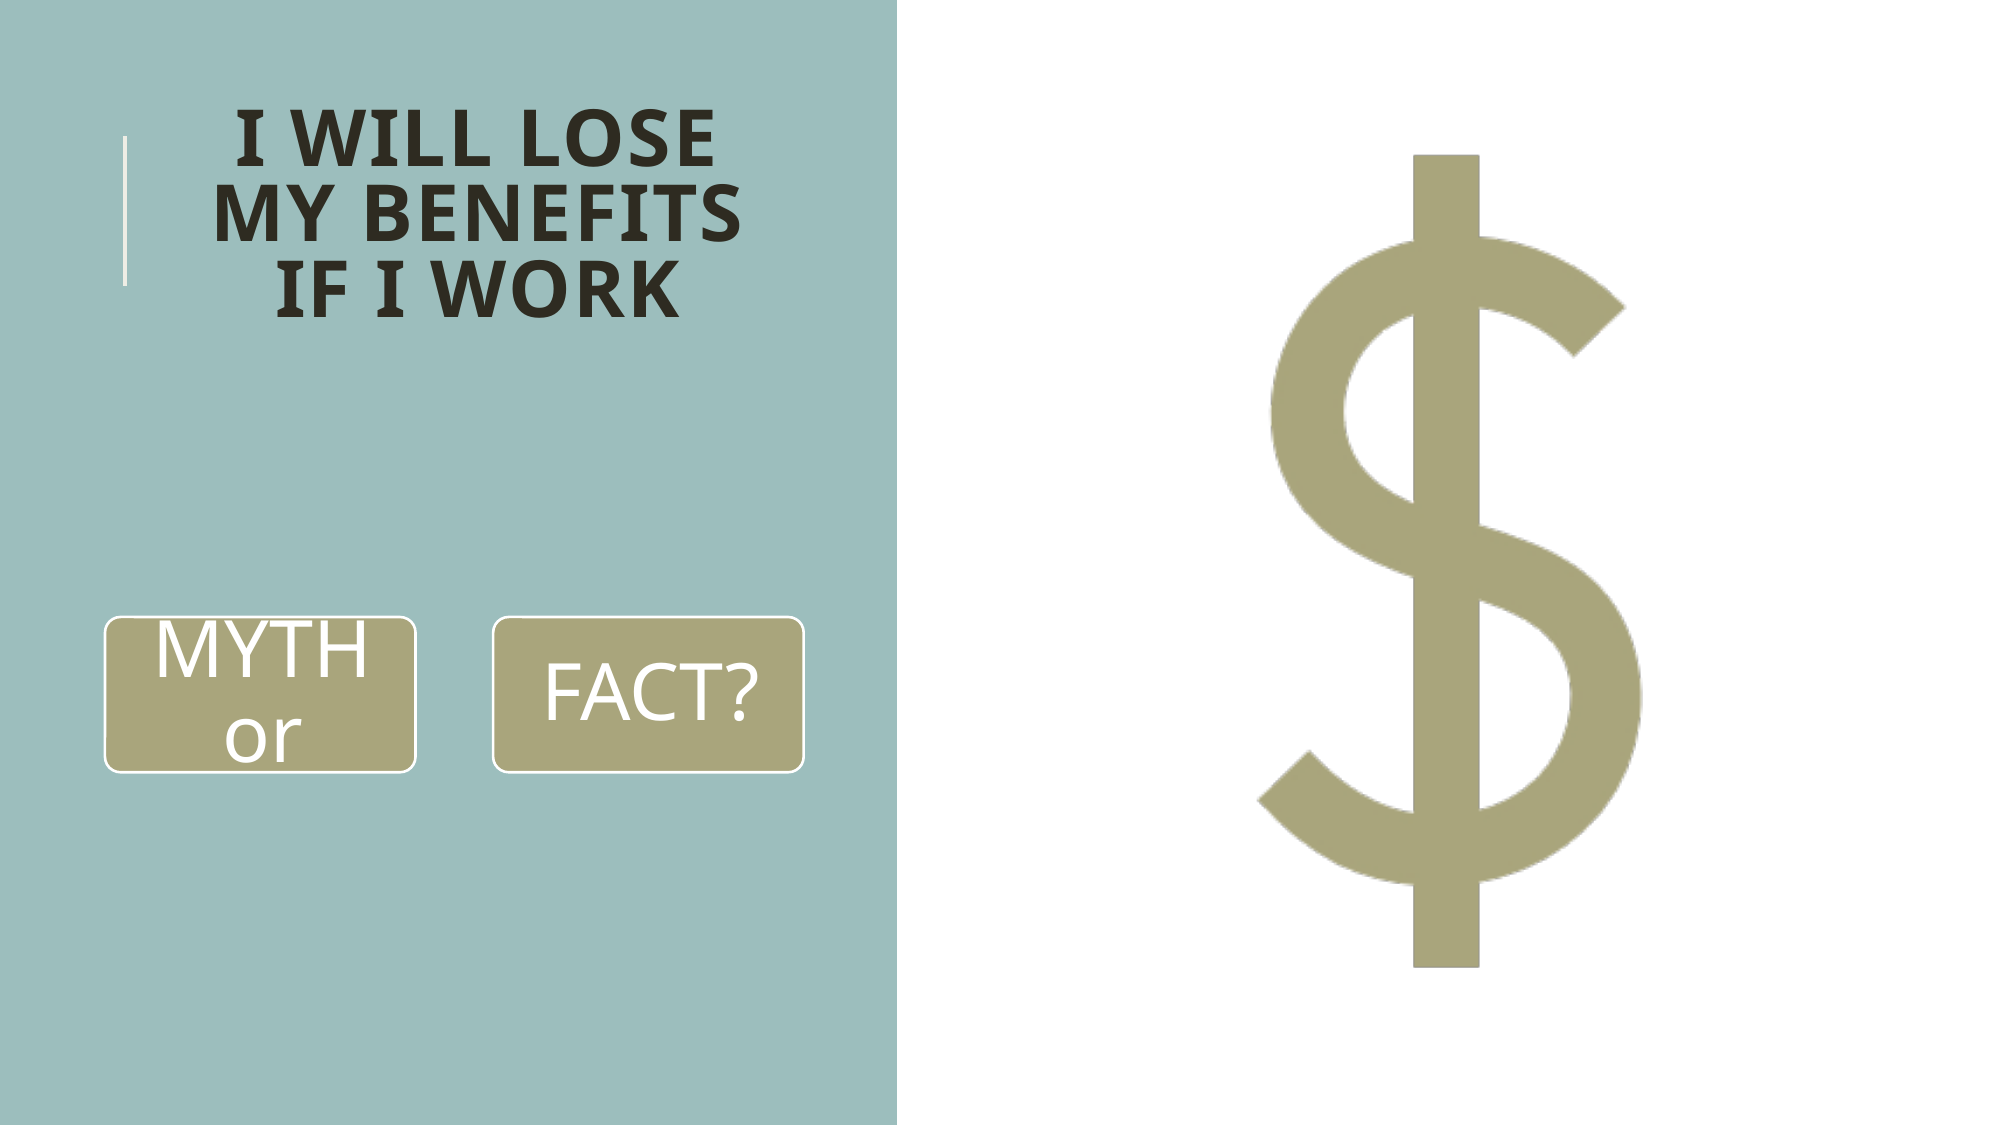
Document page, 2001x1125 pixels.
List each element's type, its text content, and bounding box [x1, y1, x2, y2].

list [104, 360, 805, 1030]
text_box [0, 0, 898, 1125]
picture [999, 114, 1896, 1011]
title I will lose my benefits If I work [168, 96, 788, 342]
